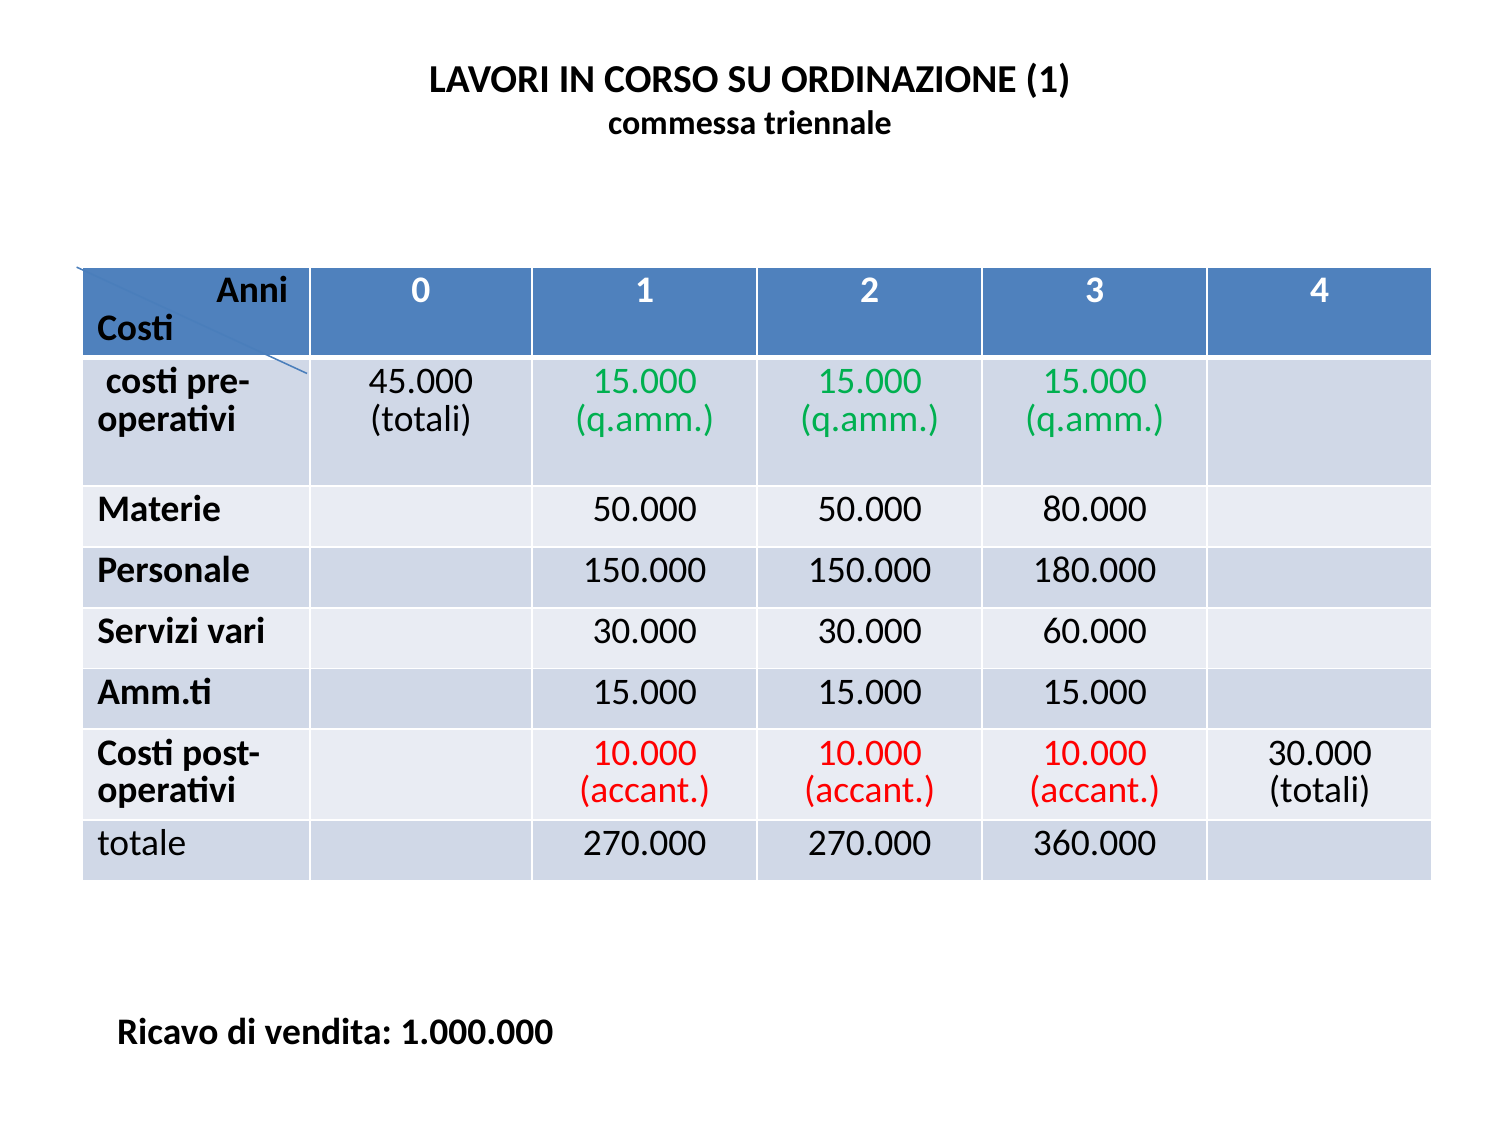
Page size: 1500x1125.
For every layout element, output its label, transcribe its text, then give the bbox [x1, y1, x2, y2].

table_cell [311, 487, 531, 546]
table_header 0 [311, 268, 531, 355]
table_cell 80.000 [983, 487, 1206, 546]
table_cell [311, 548, 531, 607]
table_cell 15.000 (q.amm.) [983, 360, 1206, 485]
table_cell [1208, 669, 1431, 728]
table_cell [1208, 360, 1431, 485]
table_cell 10.000 (accant.) [983, 730, 1206, 819]
table_cell 60.000 [983, 609, 1206, 668]
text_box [76, 266, 308, 374]
table_cell 45.000 (totali) [311, 360, 531, 485]
table_cell 15.000 (q.amm.) [758, 360, 981, 485]
table_cell 30.000 (totali) [1208, 730, 1431, 819]
table_cell Materie [83, 487, 309, 546]
table_cell 270.000 [758, 821, 981, 880]
table_cell 10.000 (accant.) [758, 730, 981, 819]
table_cell [1208, 821, 1431, 880]
table_cell Amm.ti [83, 669, 309, 728]
table_cell 180.000 [983, 548, 1206, 607]
table_cell 360.000 [983, 821, 1206, 880]
table_header 2 [758, 268, 981, 355]
table_cell [1208, 609, 1431, 668]
table_header 4 [1208, 268, 1431, 355]
table_header 3 [983, 268, 1206, 355]
table_cell costi pre-operativi [83, 380, 309, 485]
table_cell [311, 821, 531, 880]
table_cell 270.000 [533, 821, 756, 880]
table_cell 30.000 [533, 609, 756, 668]
text_box Ricavo di vendita: 1.000.000 [102, 999, 569, 1060]
table_cell 50.000 [533, 487, 756, 546]
table_cell 15.000 [983, 669, 1206, 728]
table_cell 150.000 [758, 548, 981, 607]
table_cell [1208, 548, 1431, 607]
table_cell Personale [83, 548, 309, 607]
table_cell Servizi vari [83, 609, 309, 668]
table_cell [311, 609, 531, 668]
table_cell 10.000 (accant.) [533, 730, 756, 819]
table_cell 15.000 [758, 669, 981, 728]
table_cell 15.000 [533, 669, 756, 728]
table_cell 15.000 (q.amm.) [533, 360, 756, 485]
table_cell Costi post- operativi [83, 730, 309, 819]
table_cell [311, 669, 531, 728]
title LAVORI IN CORSO SU ORDINAZIONE (1) commessa triennale [75, 45, 1425, 149]
table_header 1 [533, 268, 756, 355]
table_cell [311, 730, 531, 819]
table_cell 30.000 [758, 609, 981, 668]
table_cell 150.000 [533, 548, 756, 607]
table_cell 50.000 [758, 487, 981, 546]
table_cell [1208, 487, 1431, 546]
table_cell totale [83, 821, 309, 880]
